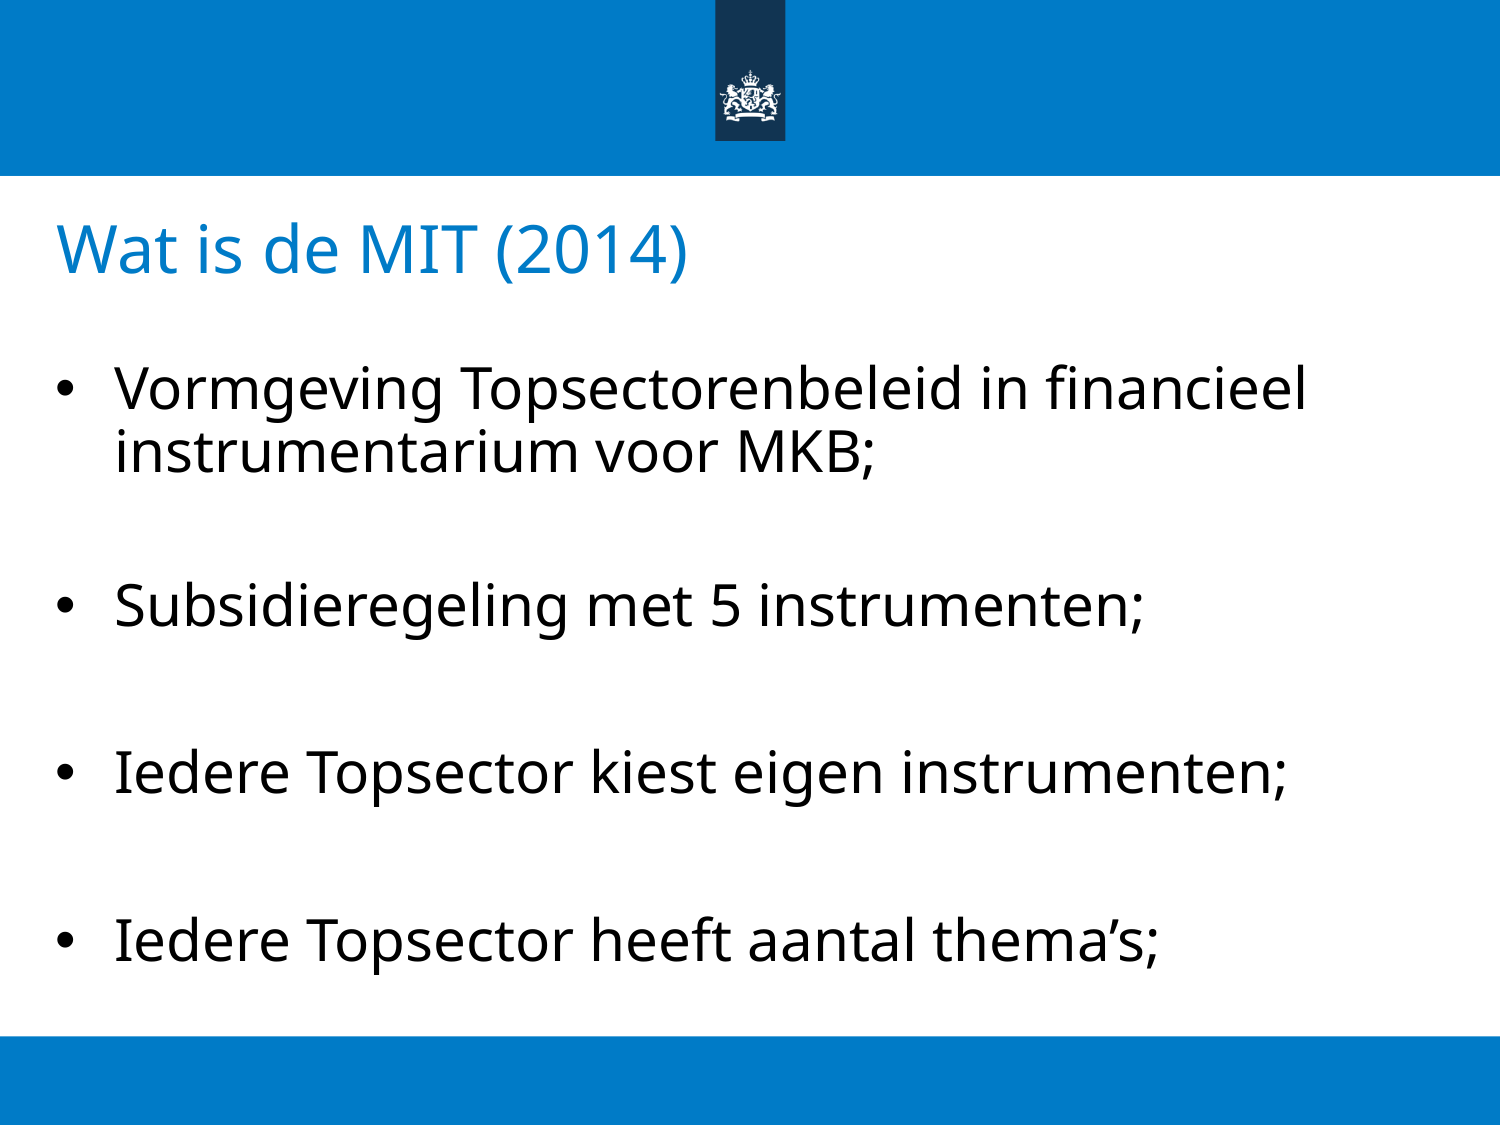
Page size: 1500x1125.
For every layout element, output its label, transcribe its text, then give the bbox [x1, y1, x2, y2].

picture [0, 0, 1500, 141]
list Vormgeving Topsectorenbeleid in financieel instrumentarium voor MKB; Subsidieregeling met 5 instrumenten; Iedere Topsector kiest eigen instrumenten; Iedere Topsector heeft aantal thema’s; [40, 351, 1458, 1014]
title Wat is de MIT (2014) [41, 207, 1459, 351]
